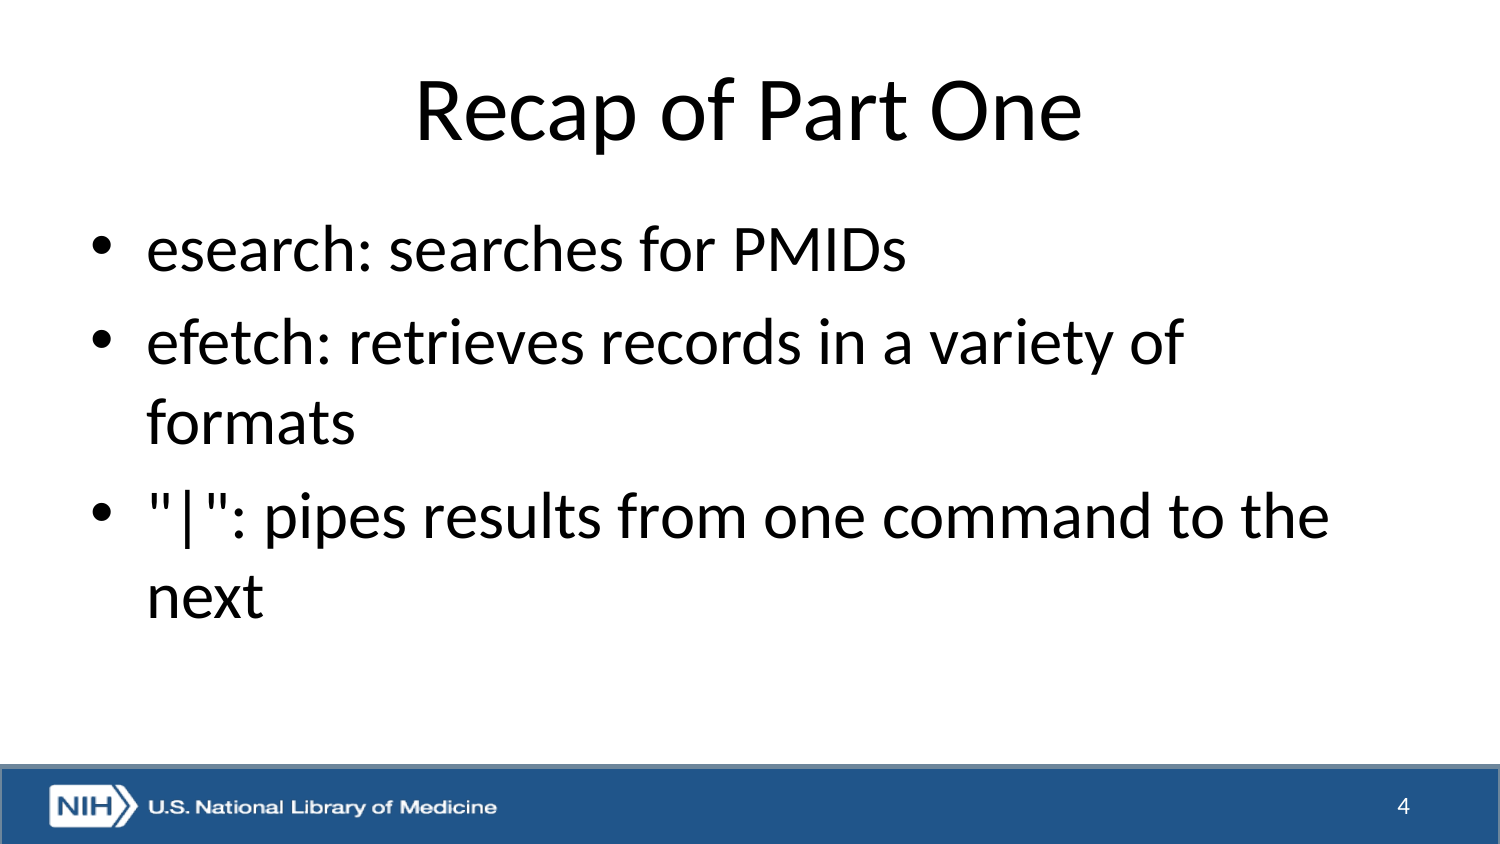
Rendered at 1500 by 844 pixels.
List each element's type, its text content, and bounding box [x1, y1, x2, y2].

slide_number 4 [1074, 782, 1425, 827]
picture [12, 766, 504, 844]
title Recap of Part One [75, 33, 1425, 175]
list esearch: searches for PMIDs efetch: retrieves records in a variety of formats "|": pipes results from one command to the next [75, 196, 1425, 754]
